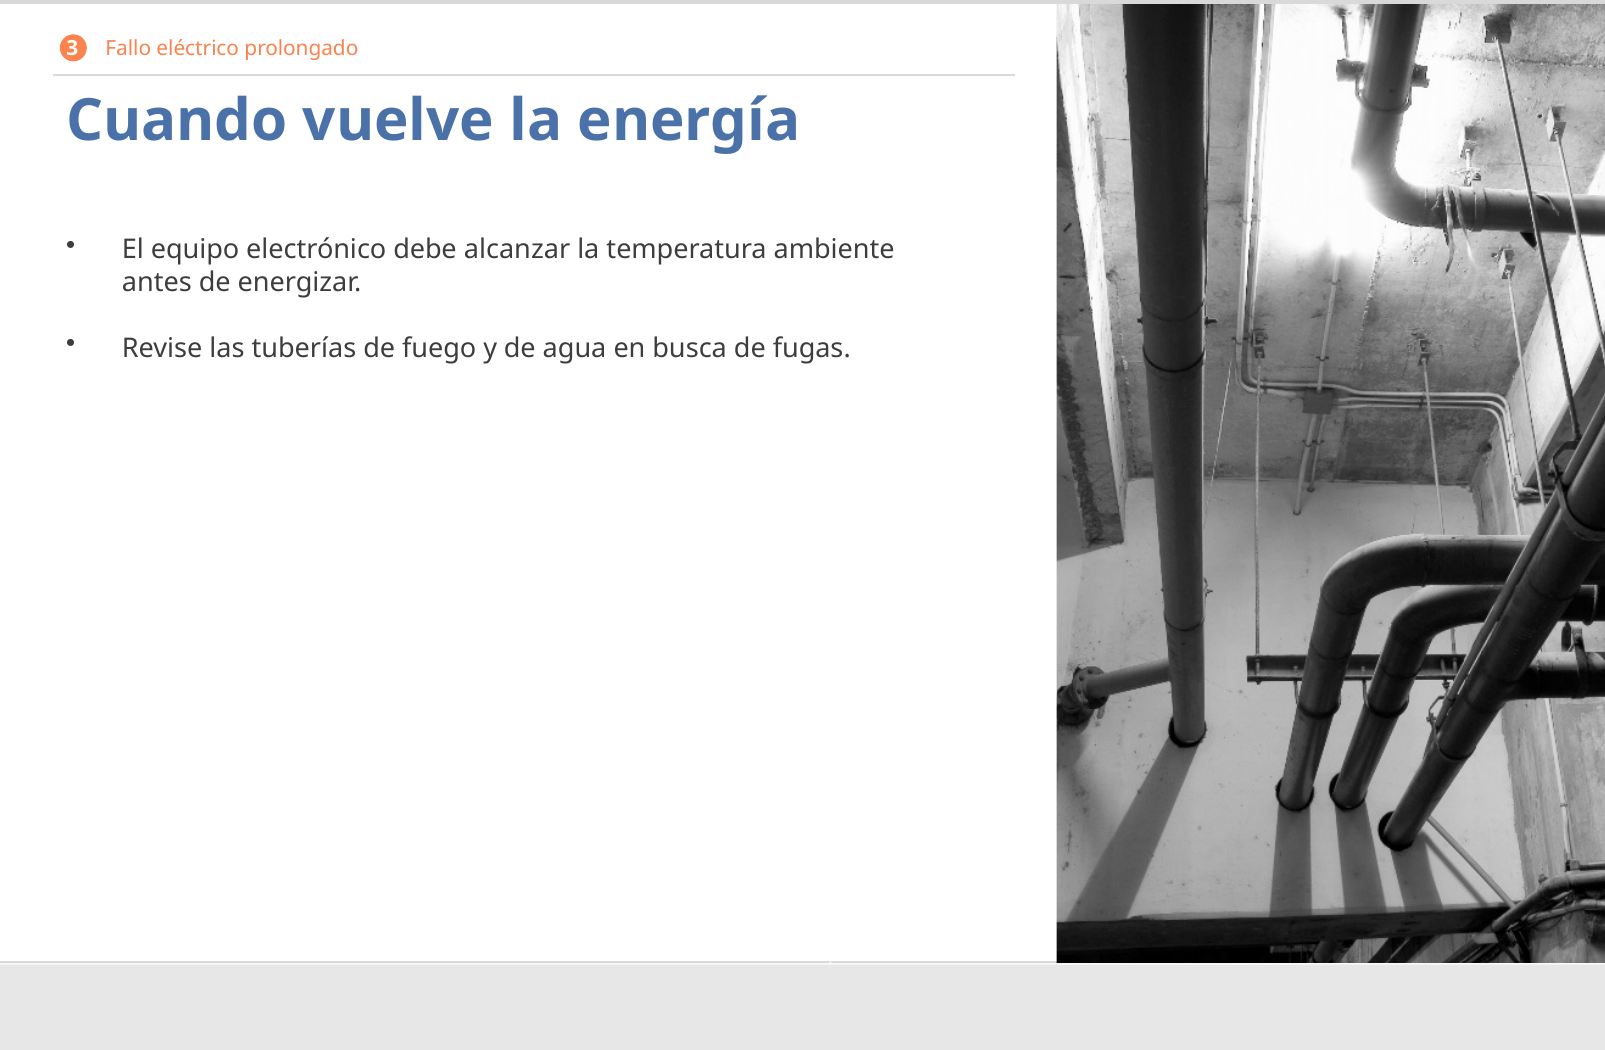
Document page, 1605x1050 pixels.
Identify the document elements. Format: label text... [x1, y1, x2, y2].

list El equipo electrónico debe alcanzar la temperatura ambiente antes de energizar. Revise las tuberías de fuego y de agua en busca de fugas. [52, 224, 965, 918]
picture [0, 4, 1605, 1050]
text_box 3 Fallo eléctrico prolongado [51, 27, 605, 67]
title Cuando vuelve la energía [52, 74, 1041, 217]
